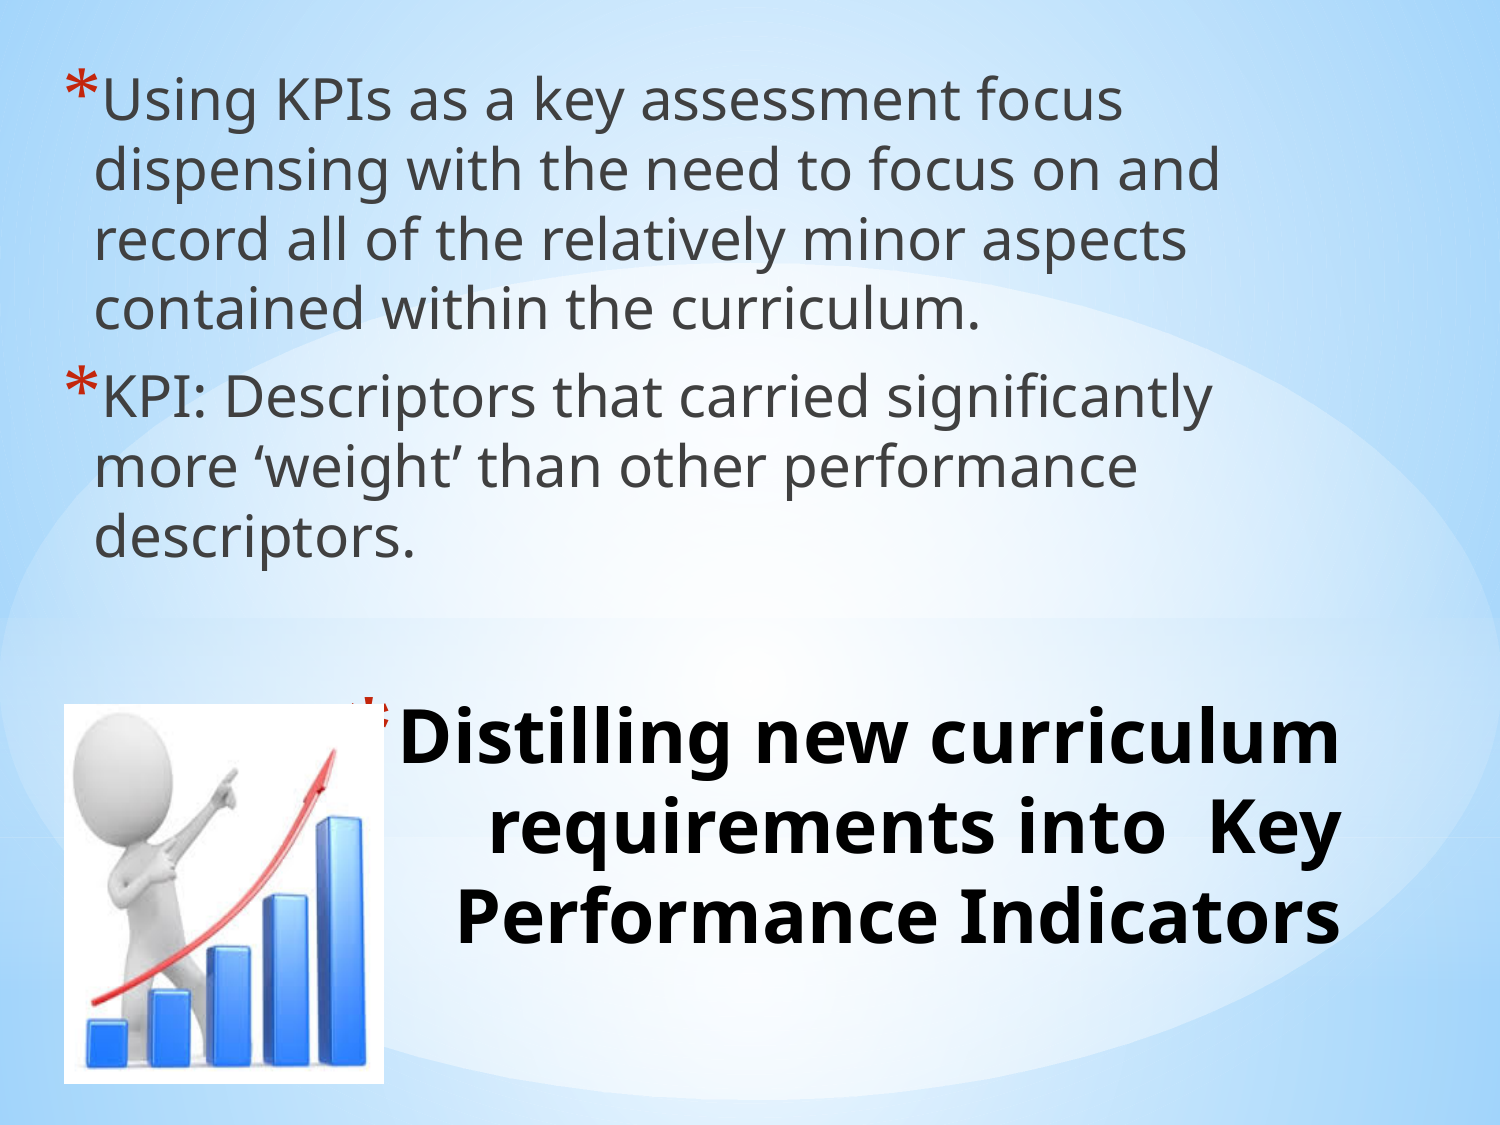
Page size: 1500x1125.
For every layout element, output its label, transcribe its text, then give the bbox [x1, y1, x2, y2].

list Using KPIs as a key assessment focus dispensing with the need to focus on and record all of the relatively minor aspects contained within the curriculum. KPI: Descriptors that carried significantly more ‘weight’ than other performance descriptors. [41, 54, 1329, 728]
title Distilling new curriculum requirements into Key Performance Indicators [390, 680, 1358, 869]
picture [64, 703, 385, 1085]
